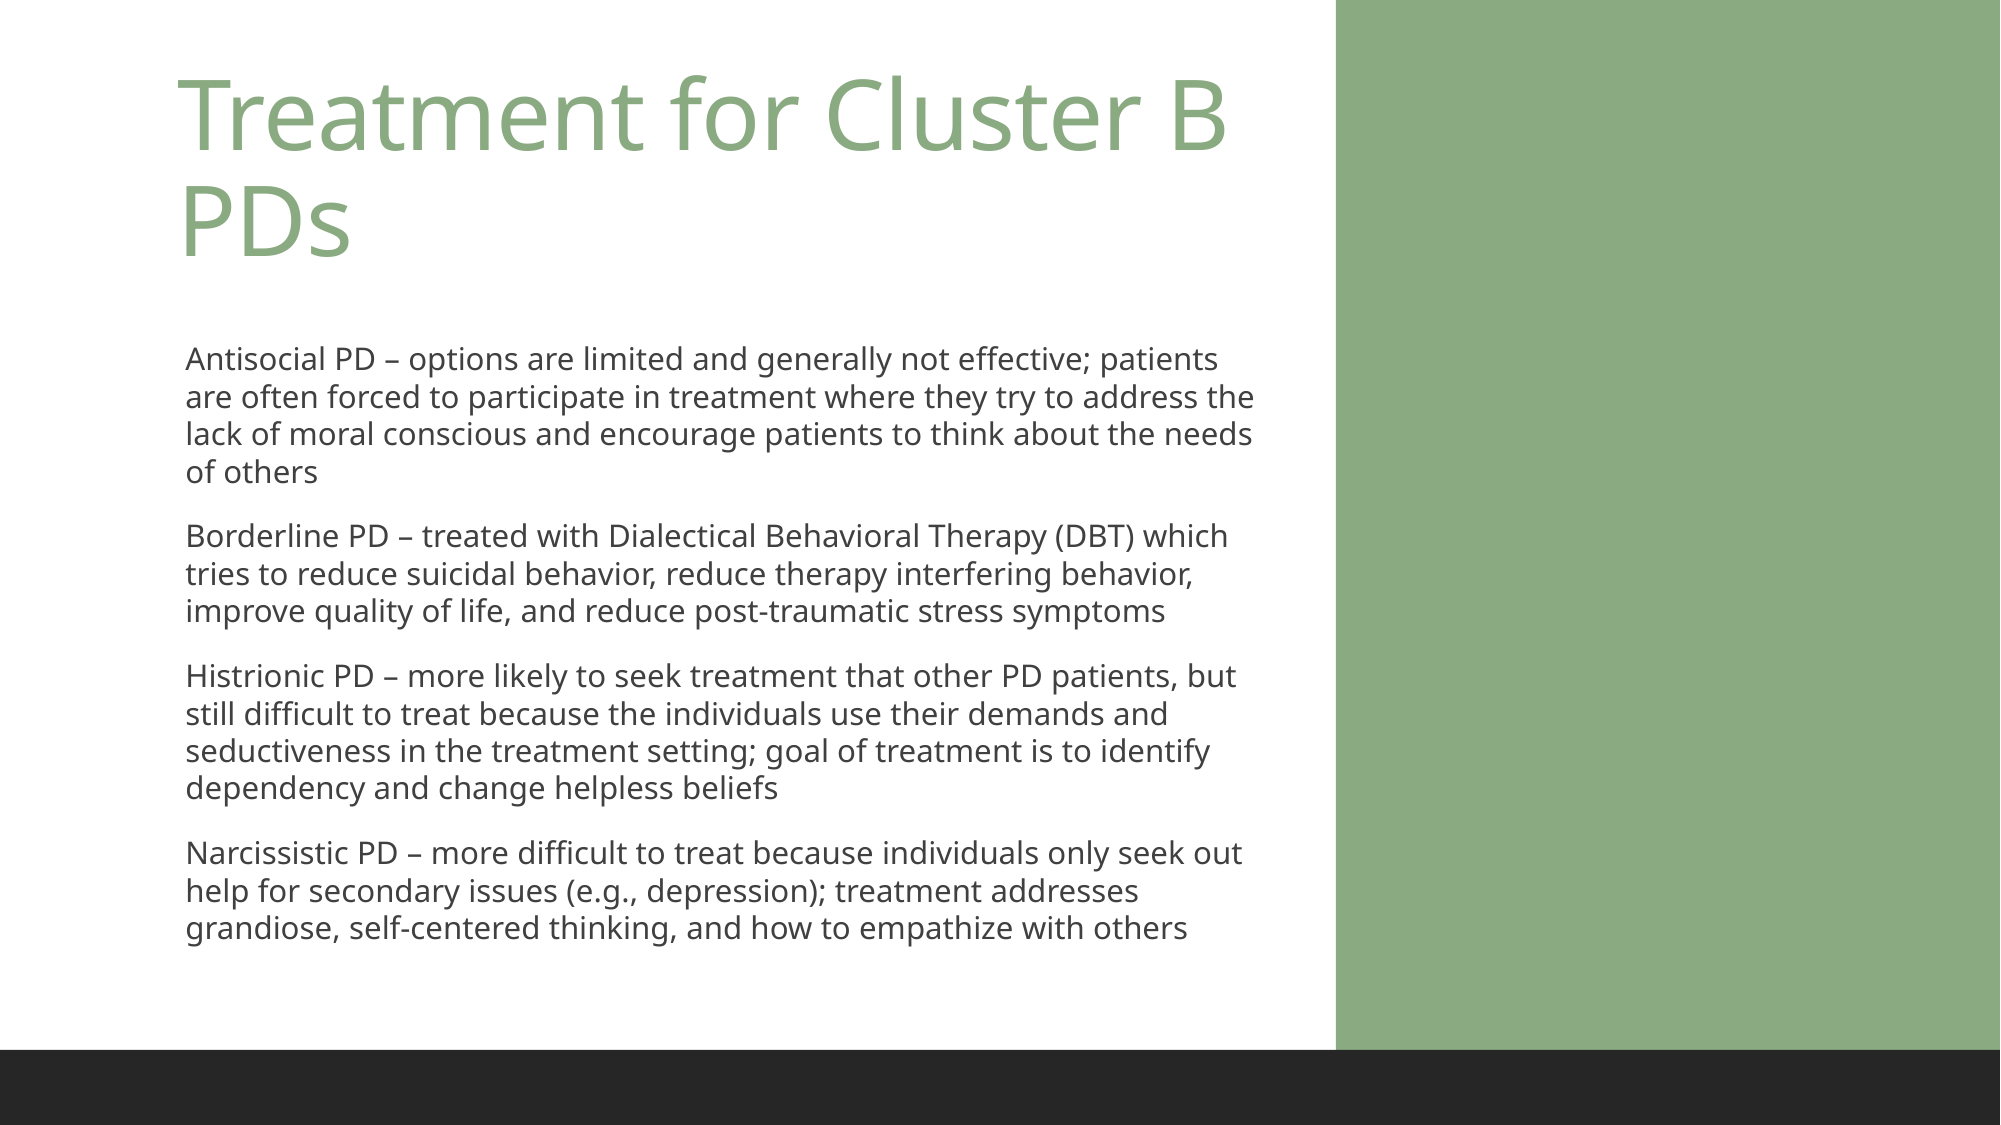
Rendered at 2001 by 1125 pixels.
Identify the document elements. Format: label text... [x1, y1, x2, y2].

title Treatment for Cluster B PDs [162, 47, 1270, 285]
text_box [0, 1049, 2000, 1125]
text_box [1335, 0, 2000, 1049]
text_box [0, 0, 1335, 1049]
list Antisocial PD – options are limited and generally not effective; patients are often forced to participate in treatment where they try to address the lack of moral conscious and encourage patients to think about the needs of others Borderline PD – treated with Dialectical Behavioral Therapy (DBT) which tries to reduce suicidal behavior, reduce therapy interfering behavior, improve quality of life, and reduce post-traumatic stress symptoms Histrionic PD – more likely to seek treatment that other PD patients, but still difficult to treat because the individuals use their demands and seductiveness in the treatment setting; goal of treatment is to identify dependency and change helpless beliefs Narcissistic PD – more difficult to treat because individuals only seek out help for secondary issues (e.g., depression); treatment addresses grandiose, self-centered thinking, and how to empathize with others [171, 332, 1270, 963]
